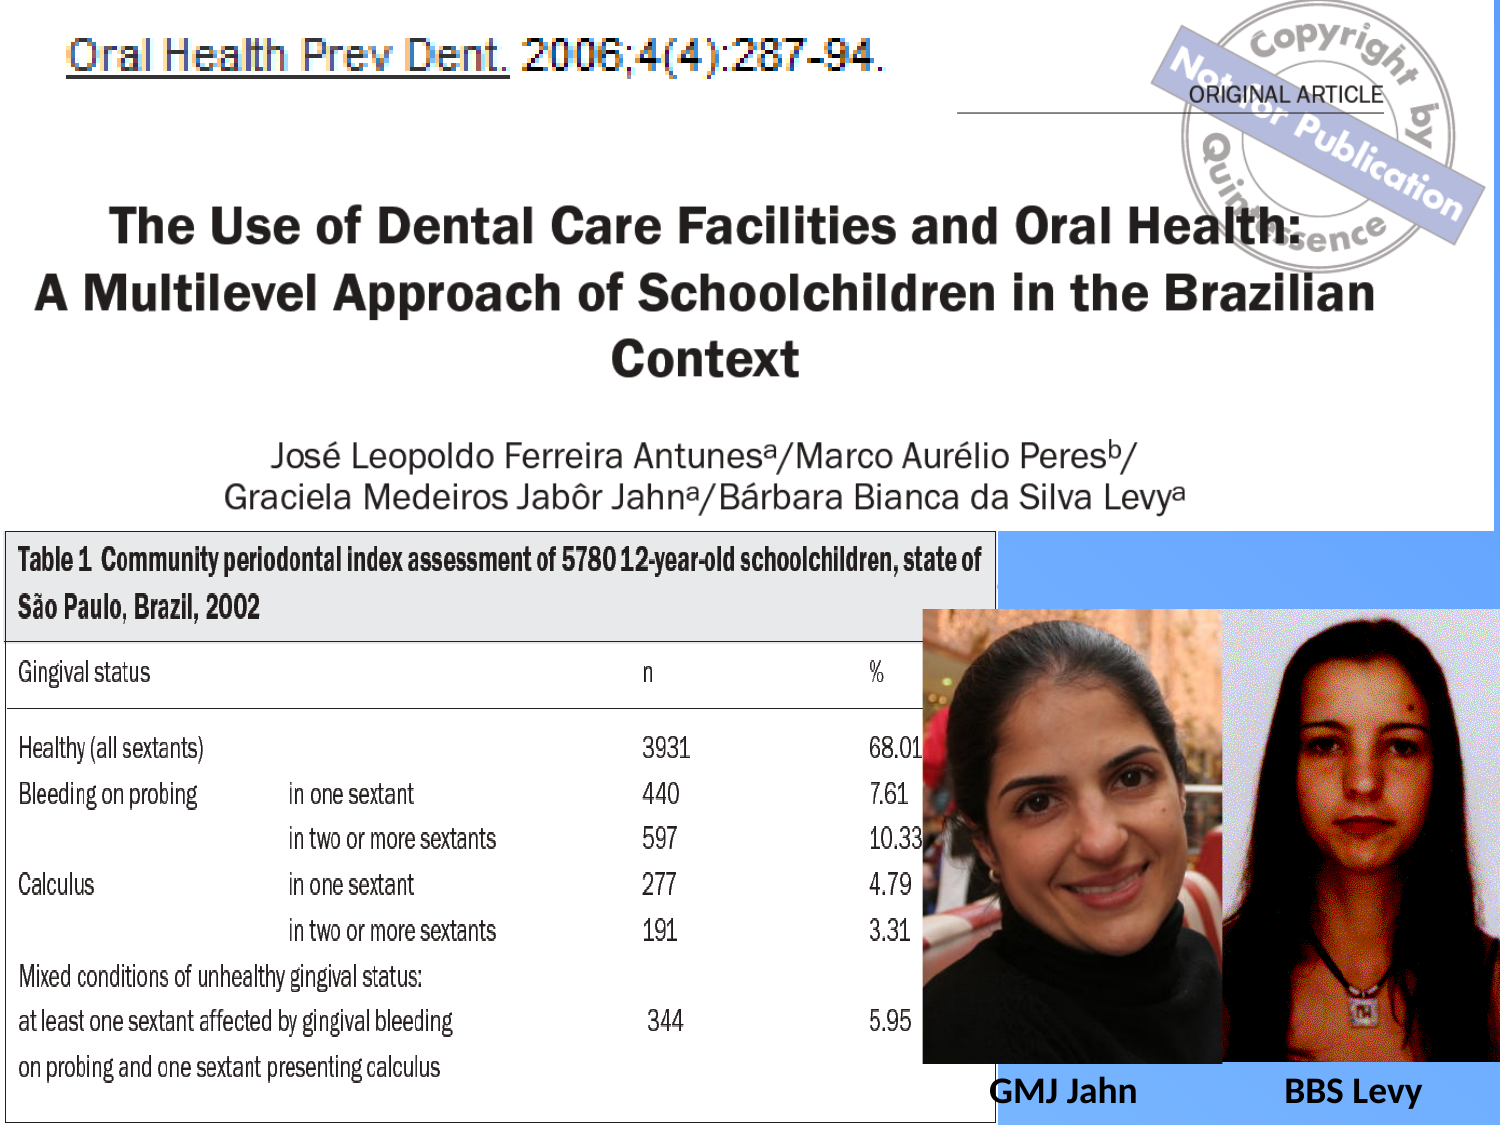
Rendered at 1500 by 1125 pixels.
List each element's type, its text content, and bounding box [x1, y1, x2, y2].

text_box BBS Levy [1269, 1070, 1447, 1119]
text_box GMJ Jahn [1003, 1072, 1164, 1119]
picture [0, 0, 1500, 1125]
